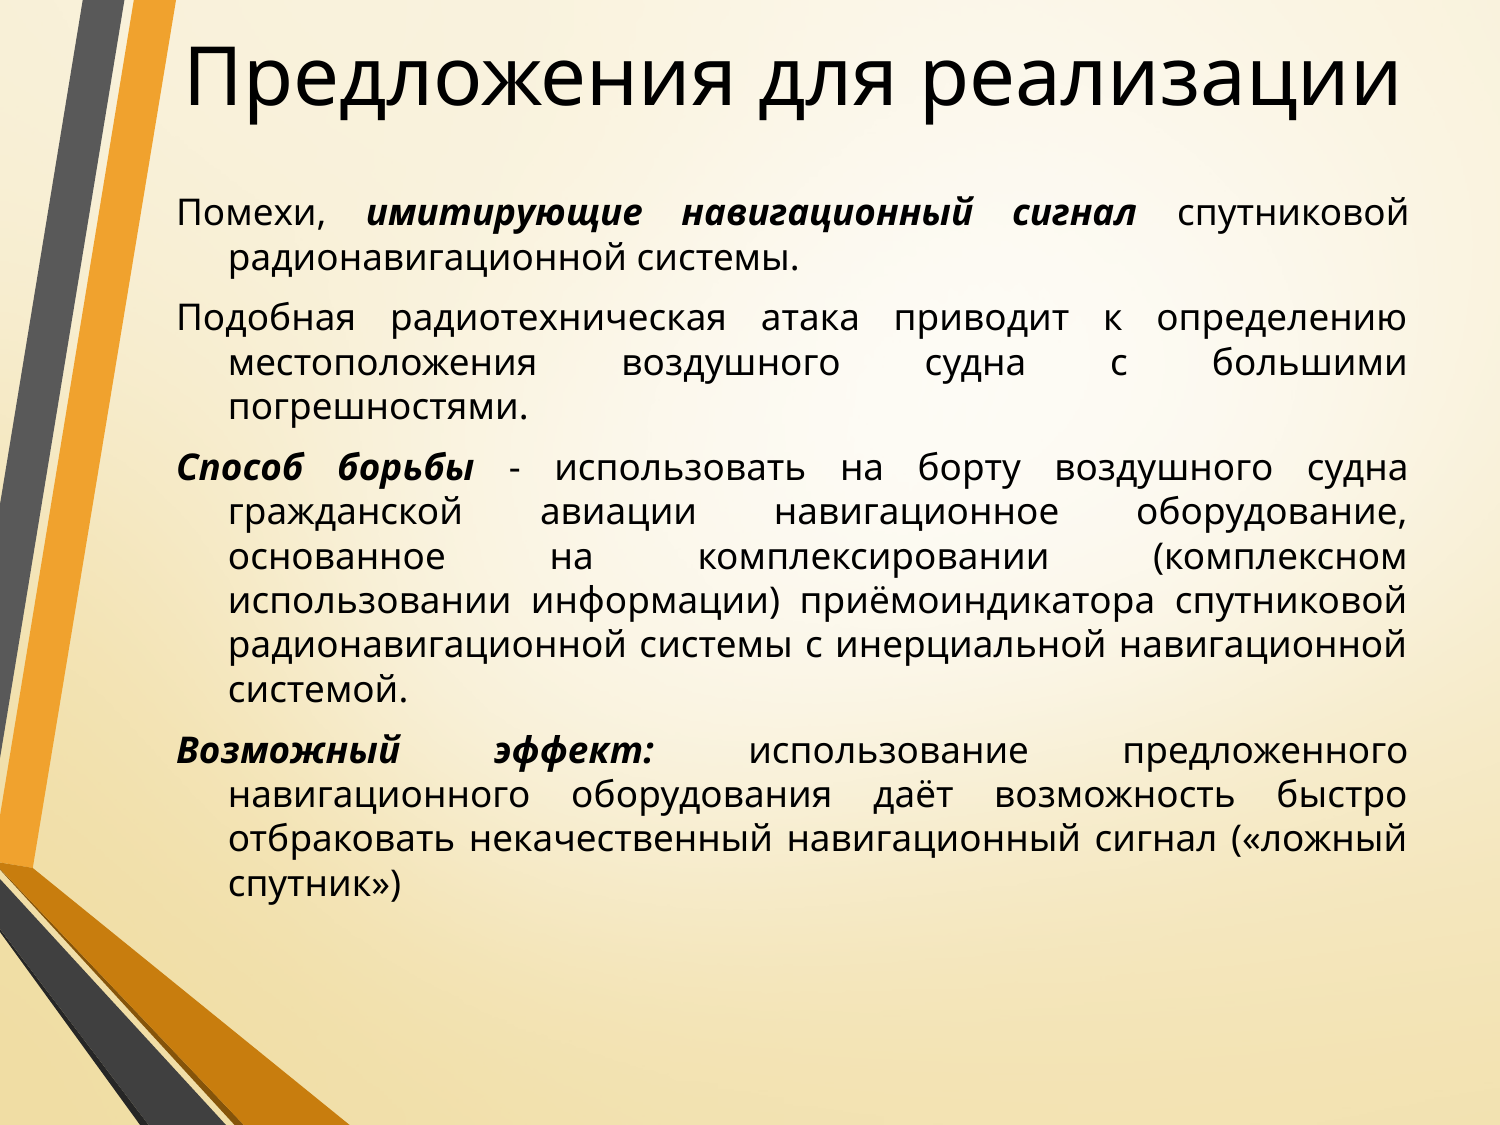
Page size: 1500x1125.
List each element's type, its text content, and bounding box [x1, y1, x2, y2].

title Предложения для реализации [161, 3, 1425, 143]
list Помехи, имитирующие навигационный сигнал спутниковой радионавигационной системы. Подобная радиотехническая атака приводит к определению местоположения воздушного судна с большими погрешностями. Способ борьбы - использовать на борту воздушного судна гражданской авиации навигационное оборудование, основанное на комплексировании (комплексном использовании информации) приёмоиндикатора спутниковой радионавигационной системы с инерциальной навигационной системой. Возможный эффект: использование предложенного навигационного оборудования даёт возможность быстро отбраковать некачественный навигационный сигнал («ложный спутник») [161, 177, 1425, 915]
